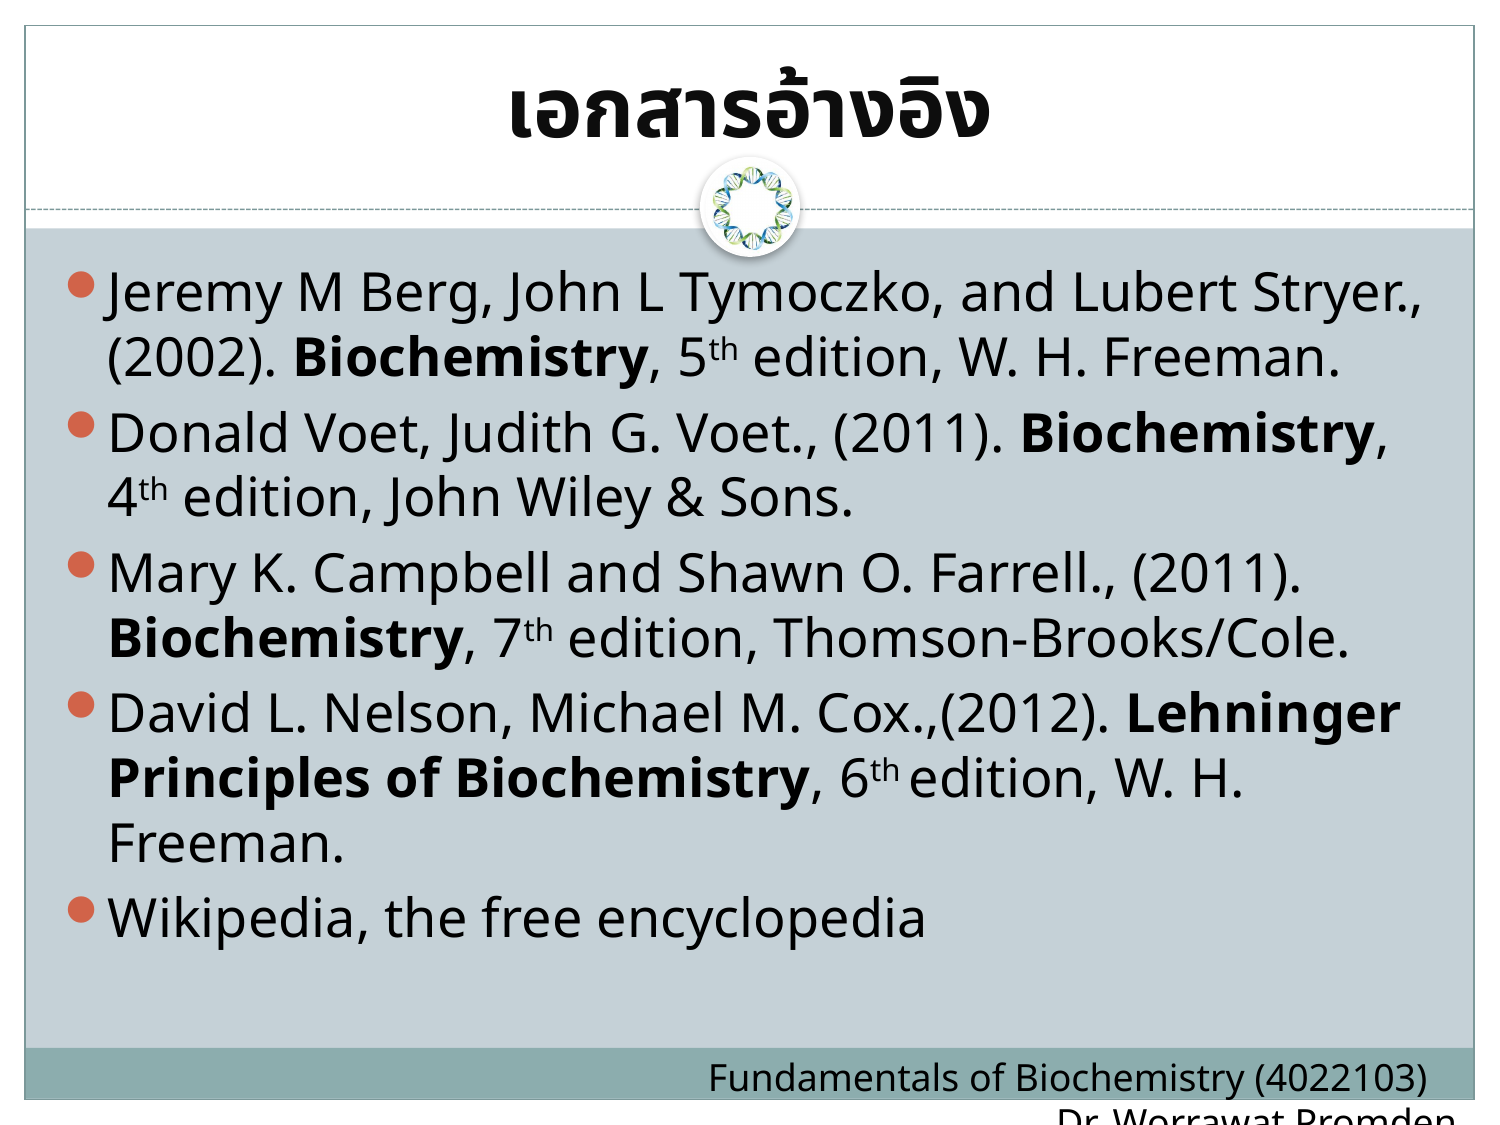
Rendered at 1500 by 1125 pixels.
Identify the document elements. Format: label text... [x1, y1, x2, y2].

footer Fundamentals of Biochemistry (4022103) Dr. Worrawat Promden [680, 1046, 1473, 1107]
list Jeremy M Berg, John L Tymoczko, and Lubert Stryer., (2002). Biochemistry, 5th edition, W. H. Freeman. Donald Voet, Judith G. Voet., (2011). Biochemistry, 4th edition, John Wiley & Sons. Mary K. Campbell and Shawn O. Farrell., (2011). Biochemistry, 7th edition, Thomson-Brooks/Cole. David L. Nelson, Michael M. Cox.,(2012). Lehninger Principles of Biochemistry, 6th edition, W. H. Freeman. Wikipedia, the free encyclopedia [49, 250, 1445, 1001]
title เอกสารอ้างอิง [49, 37, 1450, 162]
picture [705, 160, 800, 256]
